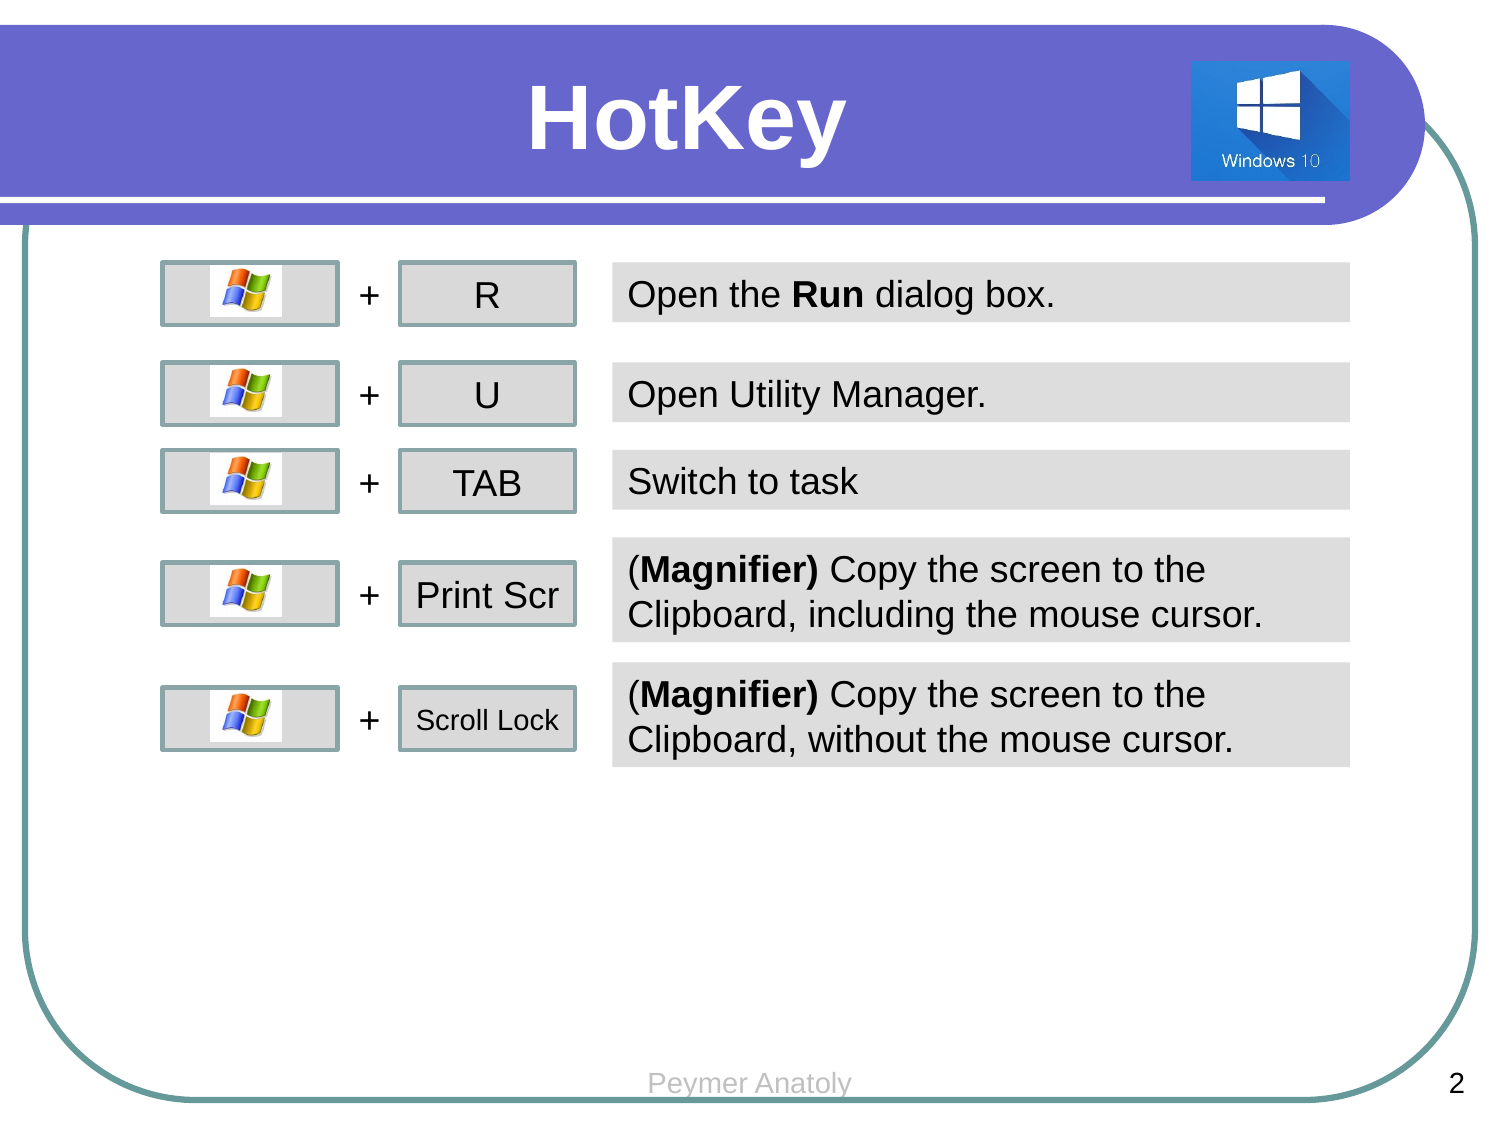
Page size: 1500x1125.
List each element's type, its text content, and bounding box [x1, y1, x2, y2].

text_box TAB [398, 448, 577, 514]
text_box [162, 262, 338, 326]
text_box HotKey [237, 37, 1138, 188]
text_box + [343, 451, 382, 512]
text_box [162, 687, 338, 751]
text_box + [343, 563, 382, 624]
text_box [162, 562, 338, 626]
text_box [162, 449, 338, 513]
text_box Switch to task [612, 449, 1350, 510]
text_box R [398, 260, 577, 327]
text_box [162, 362, 338, 426]
text_box U [398, 360, 577, 427]
text_box Open the Run dialog box. [612, 262, 1350, 323]
text_box + [343, 263, 382, 324]
slide_number 2 [1379, 1056, 1481, 1108]
text_box [1249, 24, 1426, 225]
picture [1190, 60, 1351, 181]
text_box (Magnifier) Copy the screen to the Clipboard, including the mouse cursor. [612, 537, 1350, 643]
text_box (Magnifier) Copy the screen to the Clipboard, without the mouse cursor. [612, 662, 1350, 768]
text_box Open Utility Manager. [612, 362, 1350, 423]
text_box [0, 24, 1321, 225]
text_box [24, 125, 1475, 1101]
text_box + [343, 364, 382, 424]
text_box Print Scr [398, 560, 577, 627]
text_box + [343, 688, 382, 749]
text_box Scroll Lock [398, 685, 577, 752]
